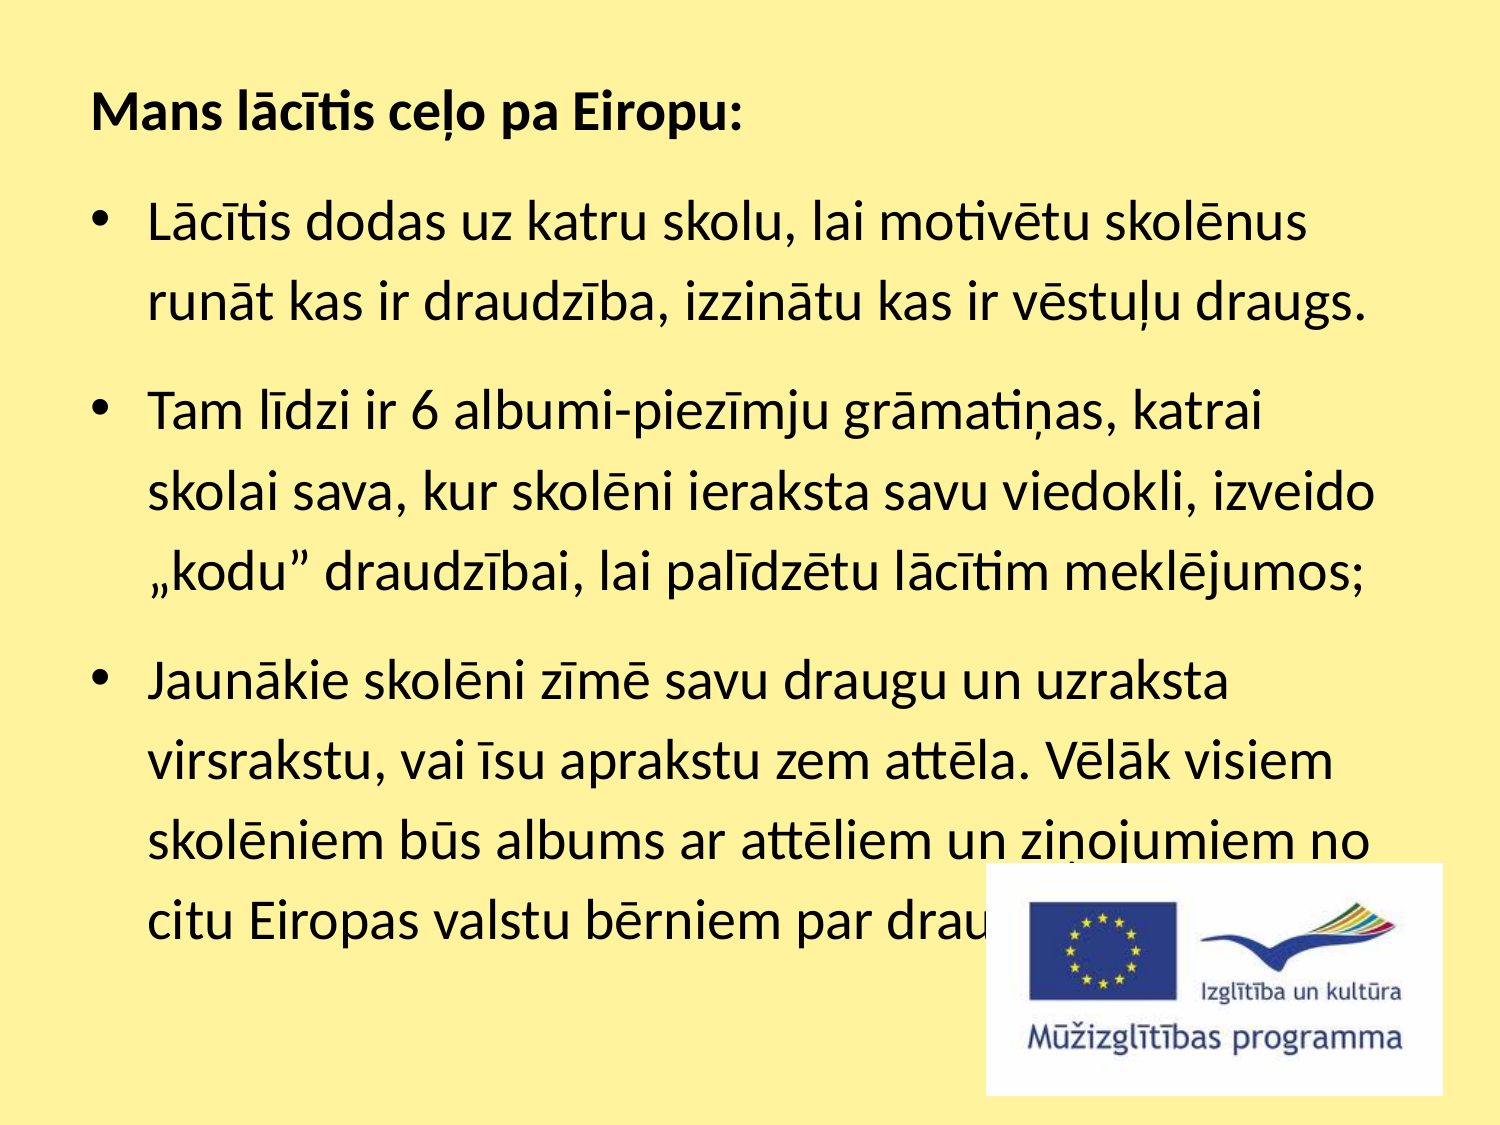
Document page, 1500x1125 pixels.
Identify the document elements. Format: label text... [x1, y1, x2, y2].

list Mans lācītis ceļo pa Eiropu: Lācītis dodas uz katru skolu, lai motivētu skolēnus runāt kas ir draudzība, izzinātu kas ir vēstuļu draugs. Tam līdzi ir 6 albumi-piezīmju grāmatiņas, katrai skolai sava, kur skolēni ieraksta savu viedokli, izveido „kodu” draudzībai, lai palīdzētu lācītim meklējumos; Jaunākie skolēni zīmē savu draugu un uzraksta virsrakstu, vai īsu aprakstu zem attēla. Vēlāk visiem skolēniem būs albums ar attēliem un ziņojumiem no citu Eiropas valstu bērniem par draudzību viņu skolās. [75, 54, 1425, 1005]
picture [985, 863, 1444, 1097]
